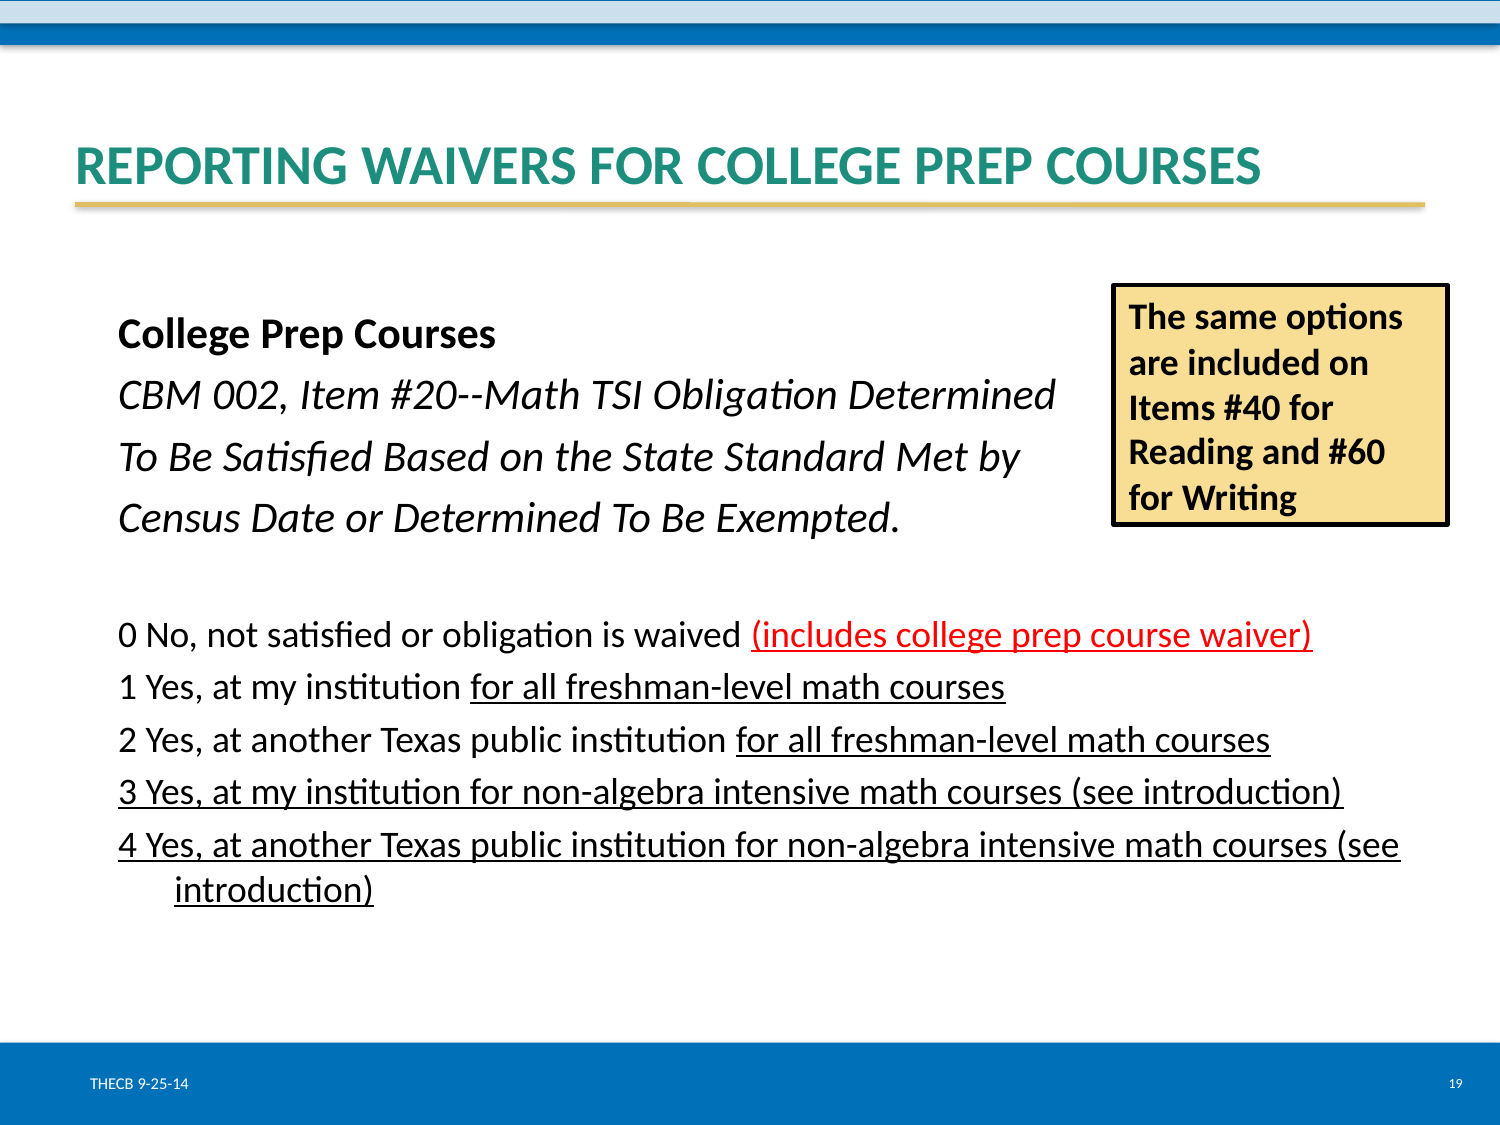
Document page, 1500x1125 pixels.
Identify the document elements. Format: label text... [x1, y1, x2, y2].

slide_number 19 [1320, 1063, 1478, 1103]
footer THECB 9-25-14 [75, 1042, 988, 1124]
list College Prep Courses CBM 002, Item #20--Math TSI Obligation Determined To Be Satisfied Based on the State Standard Met by Census Date or Determined To Be Exempted. 0 No, not satisfied or obligation is waived (includes college prep course waiver) 1 Yes, at my institution for all freshman-level math courses 2 Yes, at another Texas public institution for all freshman-level math courses 3 Yes, at my institution for non-algebra intensive math courses (see introduction) 4 Yes, at another Texas public institution for non-algebra intensive math courses (see introduction) [103, 297, 1448, 1008]
text_box The same options are included on Items #40 for Reading and #60 for Writing [1113, 285, 1448, 525]
title Reporting Waivers for College Prep Courses [75, 42, 1421, 203]
